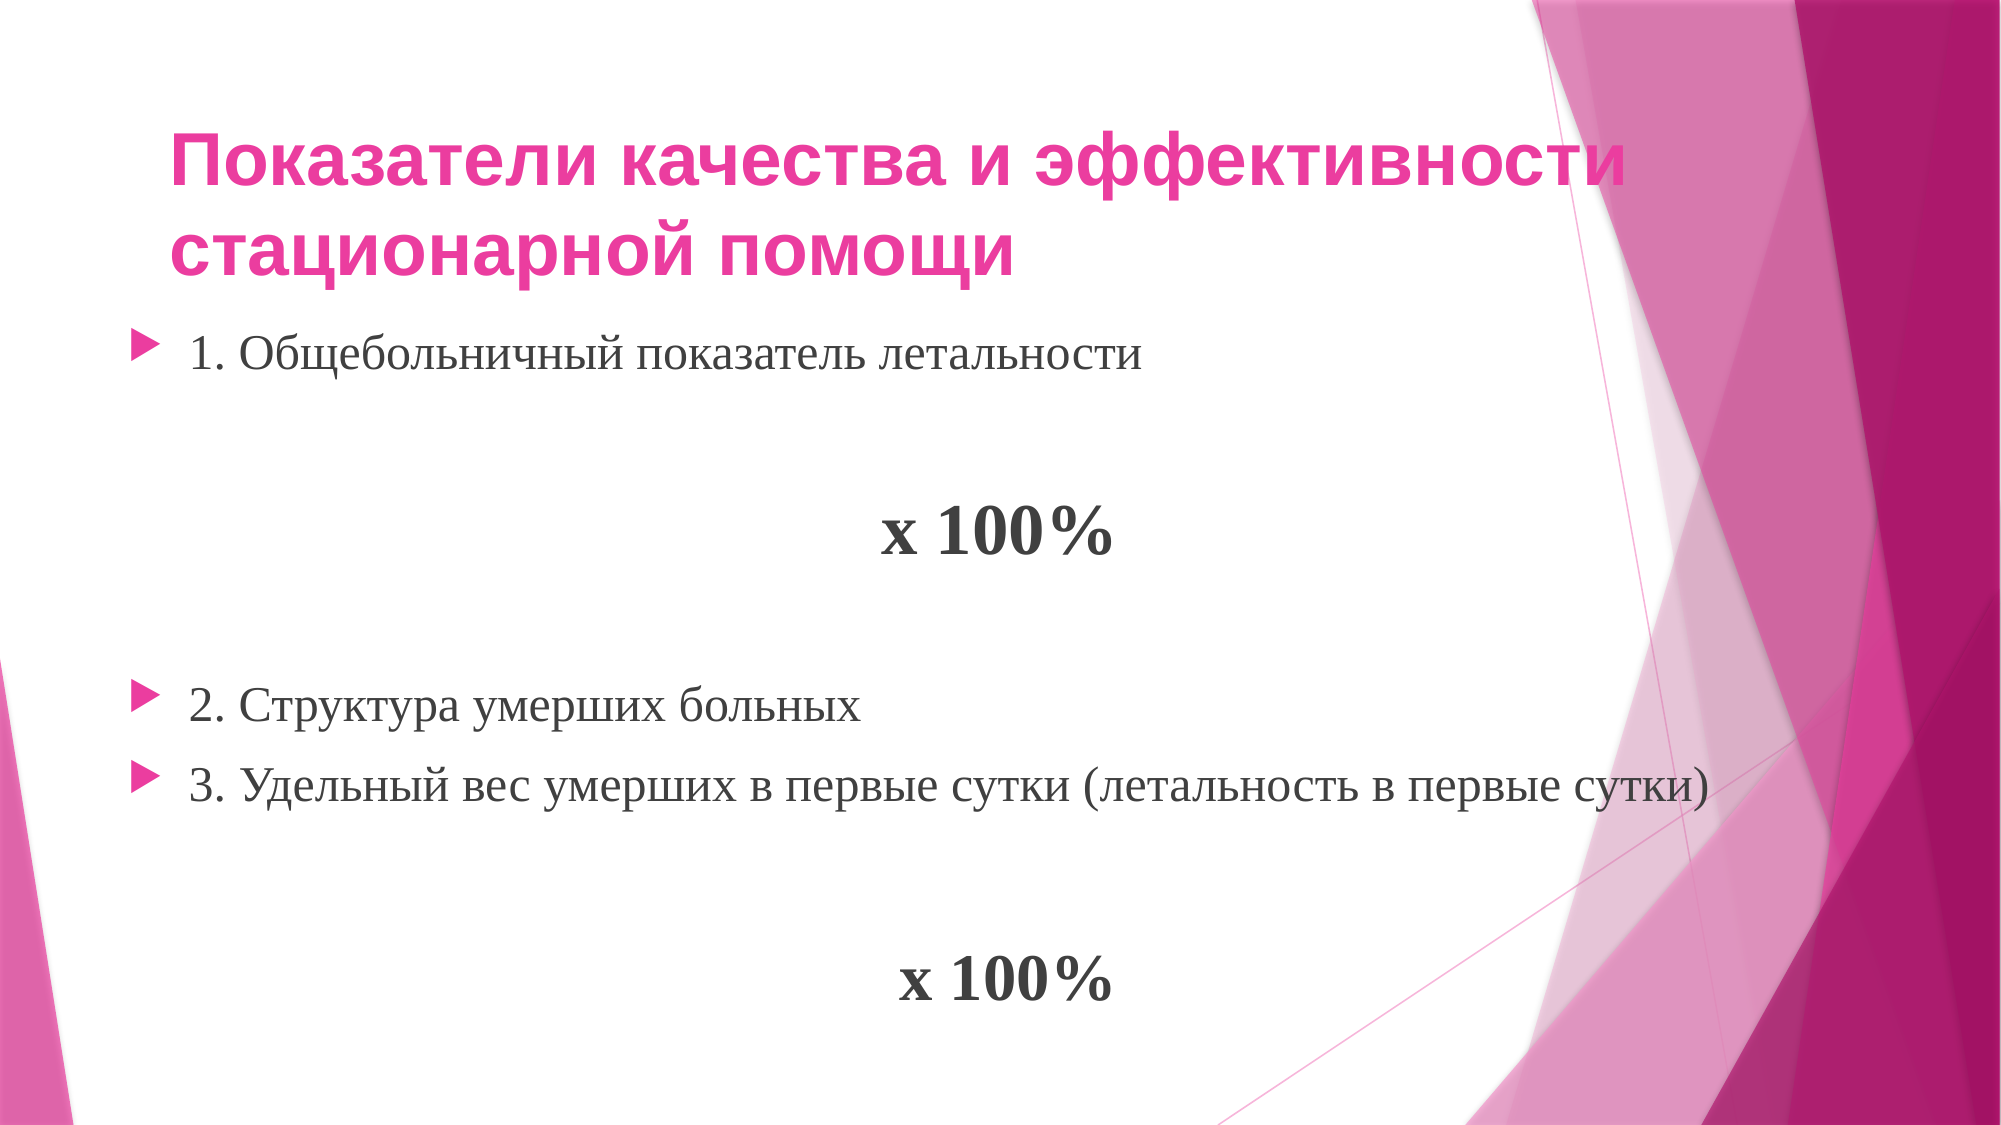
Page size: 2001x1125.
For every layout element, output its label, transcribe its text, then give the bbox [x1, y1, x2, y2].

title Показатели качества и эффективности стационарной помощи [154, 102, 1888, 313]
